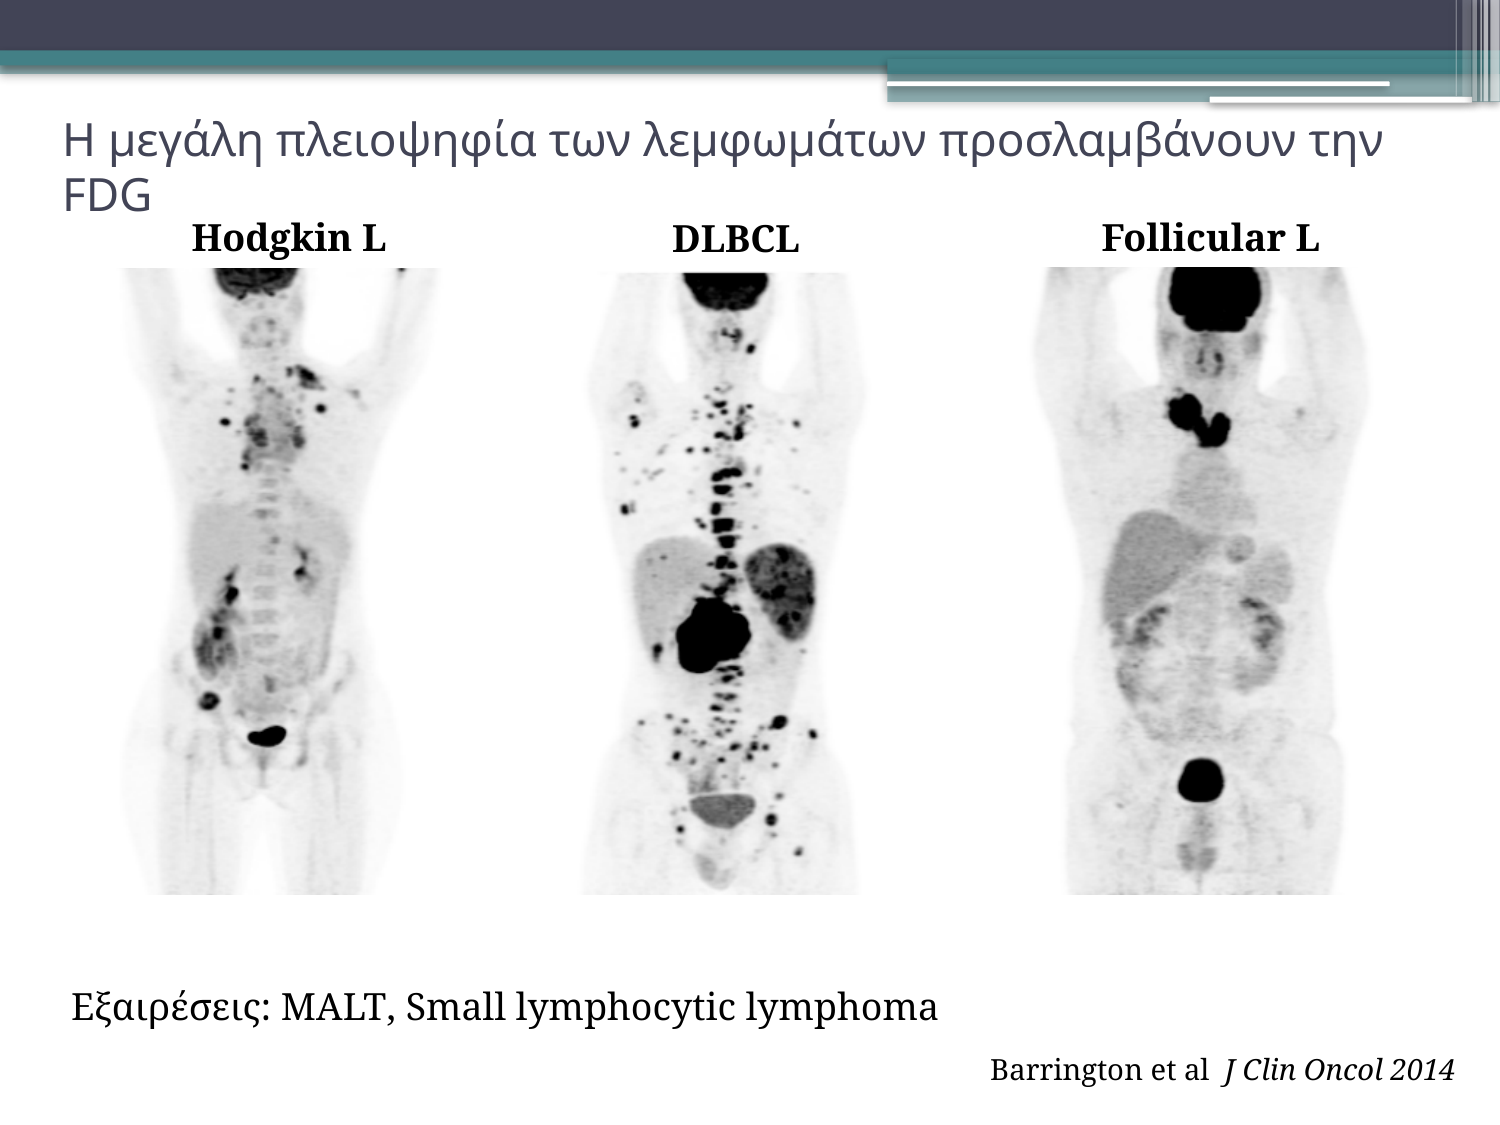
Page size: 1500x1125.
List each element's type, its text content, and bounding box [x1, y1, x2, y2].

title Η μεγάλη πλειοψηφία των λεμφωμάτων προσλαμβάνουν την FDG [46, 99, 1430, 231]
text_box Εξαιρέσεις: MALT, Small lymphocytic lymphoma [29, 975, 982, 1036]
text_box DLBCL [657, 208, 815, 265]
picture [109, 268, 456, 895]
text_box Hodgkin L [176, 206, 402, 265]
text_box Follicular L [1086, 206, 1336, 264]
picture [548, 268, 901, 895]
text_box Barrington et al J Clin Oncol 2014 [844, 1043, 1471, 1094]
picture [1002, 266, 1388, 895]
